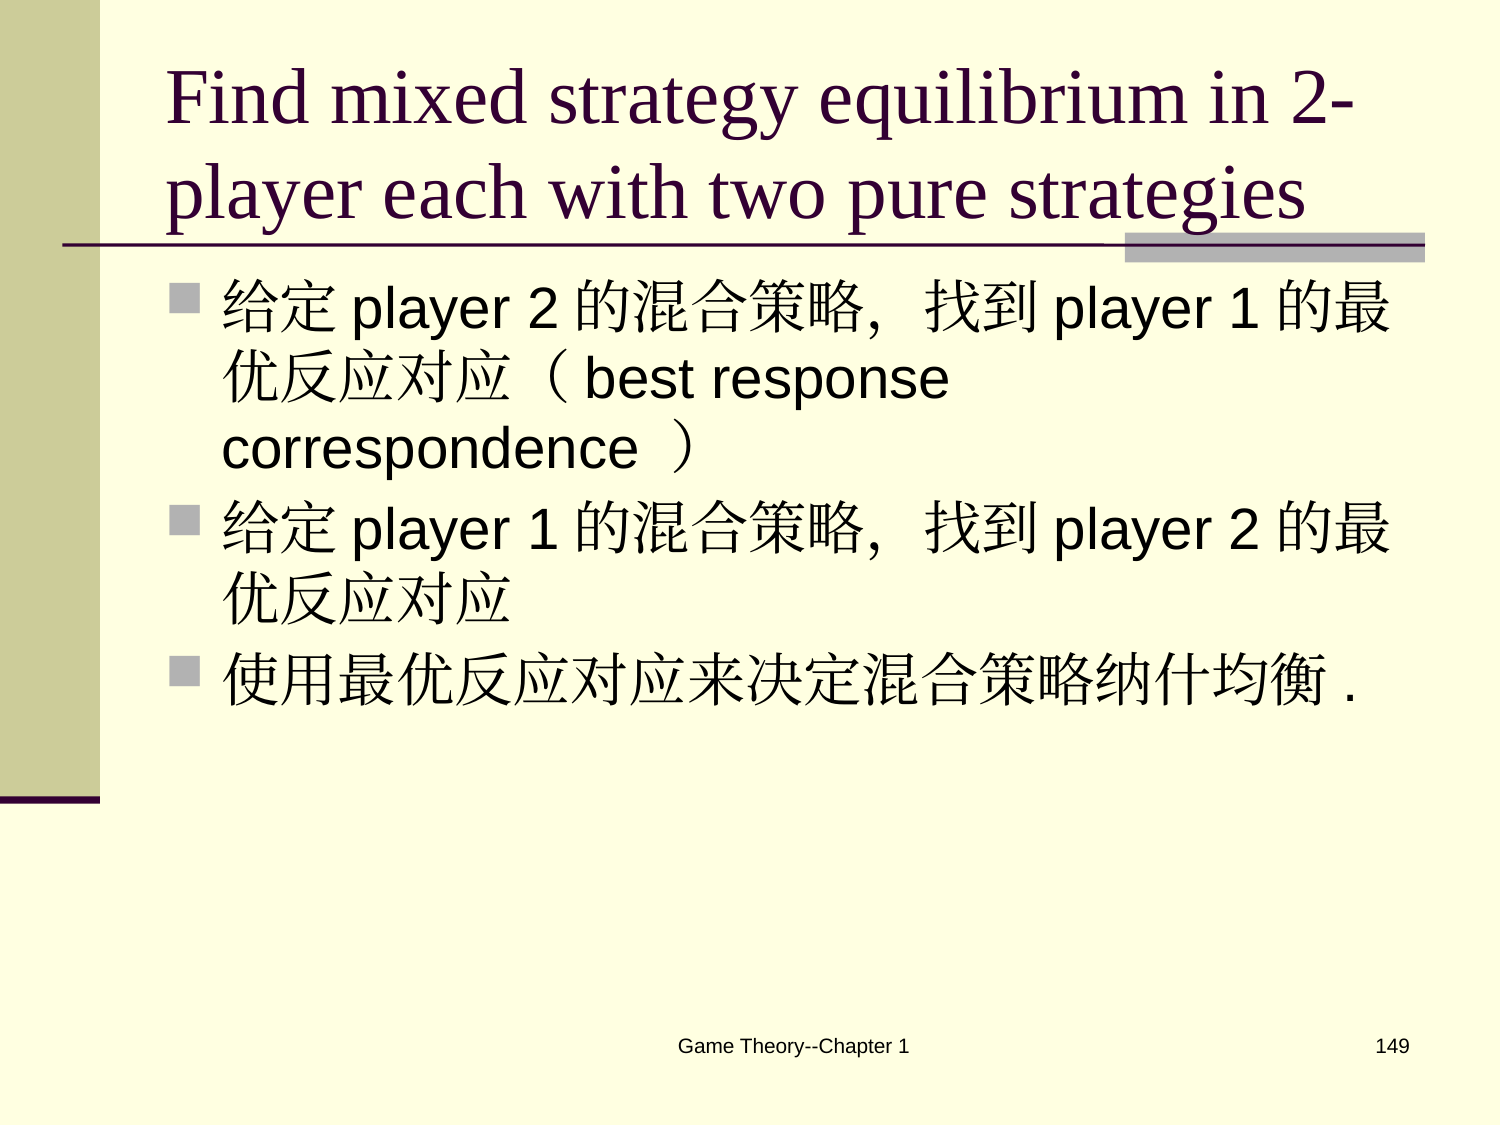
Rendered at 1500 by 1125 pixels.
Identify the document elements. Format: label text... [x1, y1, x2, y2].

slide_number 149 [1112, 1024, 1426, 1101]
list 给定player 2的混合策略，找到player 1的最优反应对应（best response correspondence ） 给定player 1的混合策略，找到player 2的最优反应对应 使用最优反应对应来决定混合策略纳什均衡. [149, 262, 1426, 1006]
footer Game Theory--Chapter 1 [549, 1024, 1038, 1101]
title Find mixed strategy equilibrium in 2-player each with two pure strategies [149, 45, 1426, 234]
